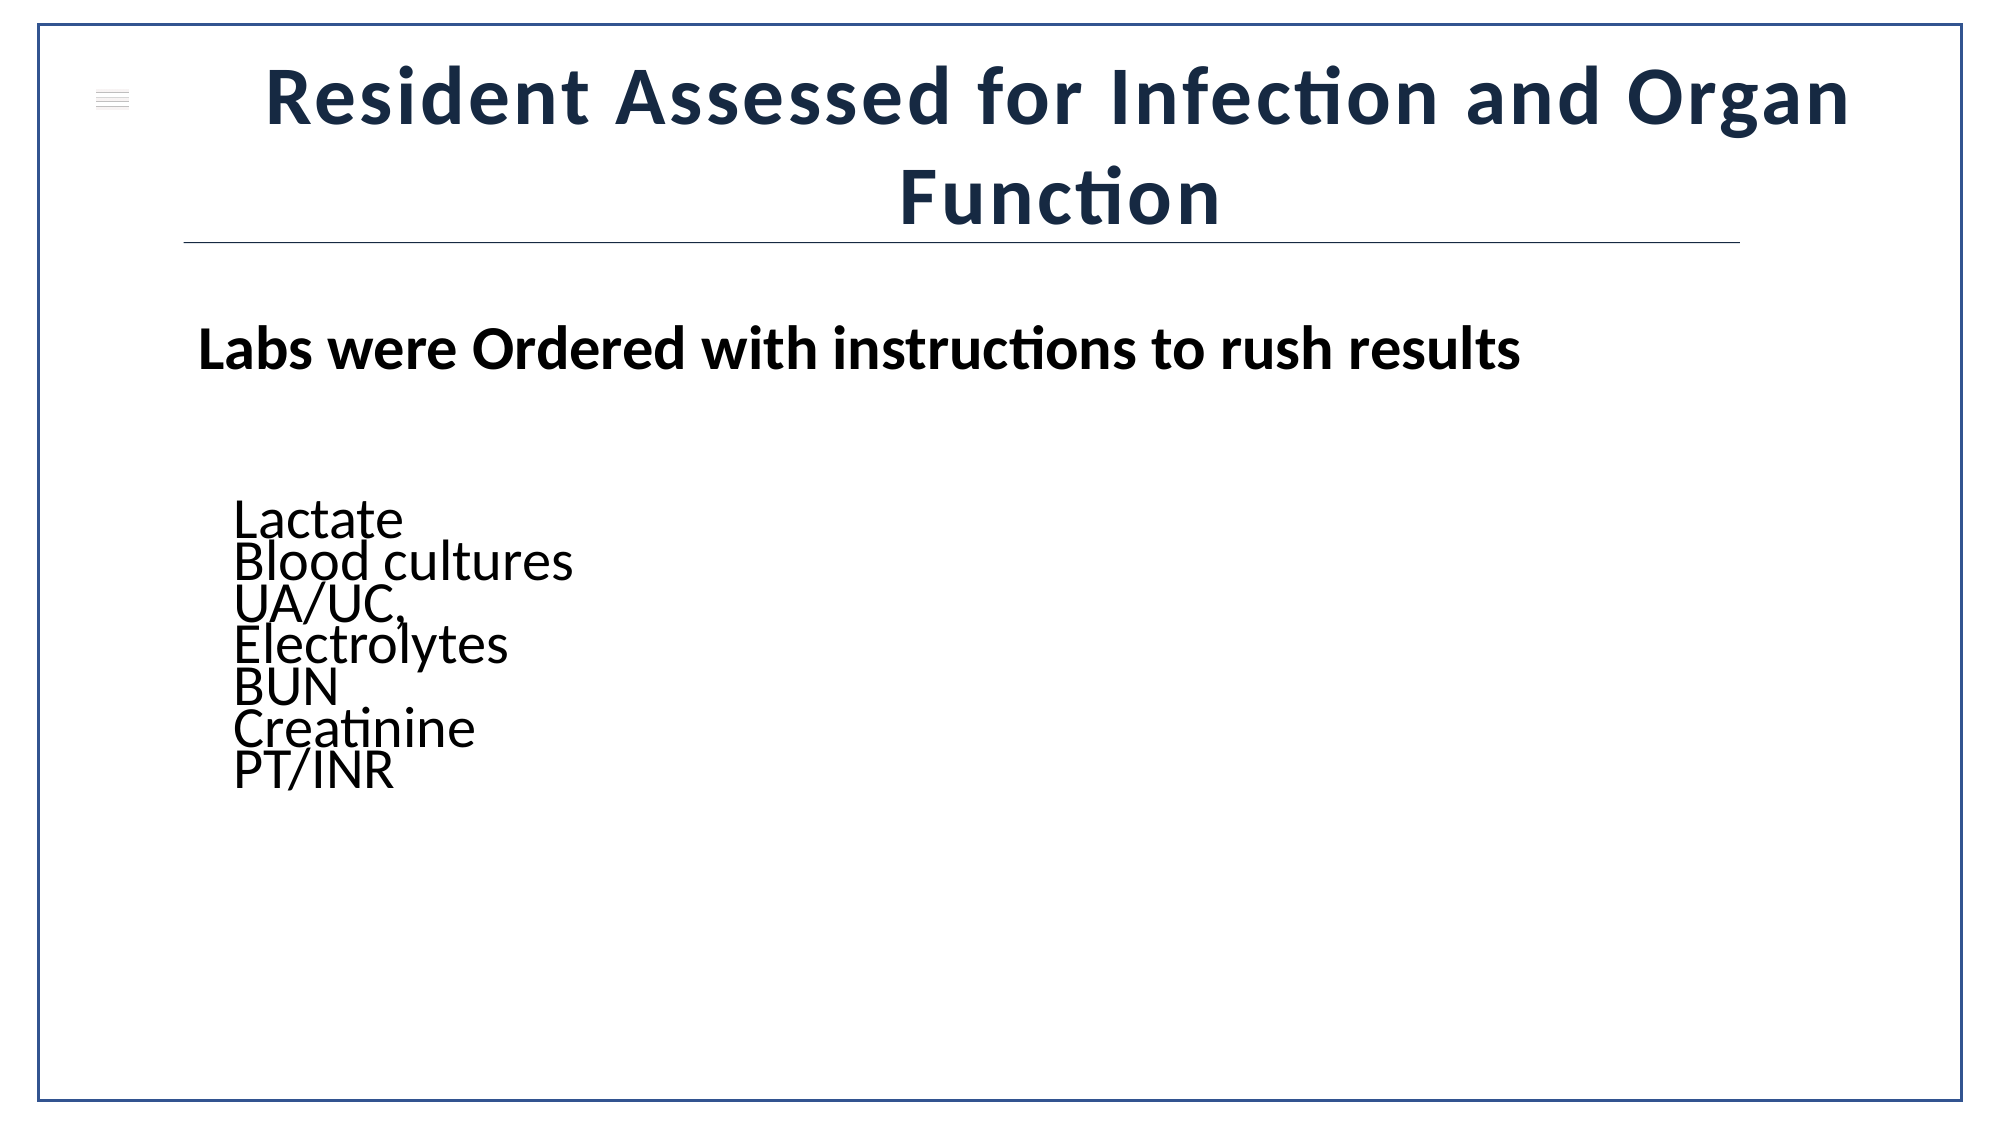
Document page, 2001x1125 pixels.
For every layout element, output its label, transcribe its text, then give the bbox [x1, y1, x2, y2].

text_box Labs were Ordered with instructions to rush results [183, 294, 1878, 438]
text_box Resident Assessed for Infection and Organ Function [183, 41, 1938, 242]
text_box Lactate Blood cultures UA/UC, Electrolytes BUN Creatinine PT/INR [218, 518, 1798, 870]
picture [96, 89, 129, 110]
text_box [37, 24, 1963, 1101]
